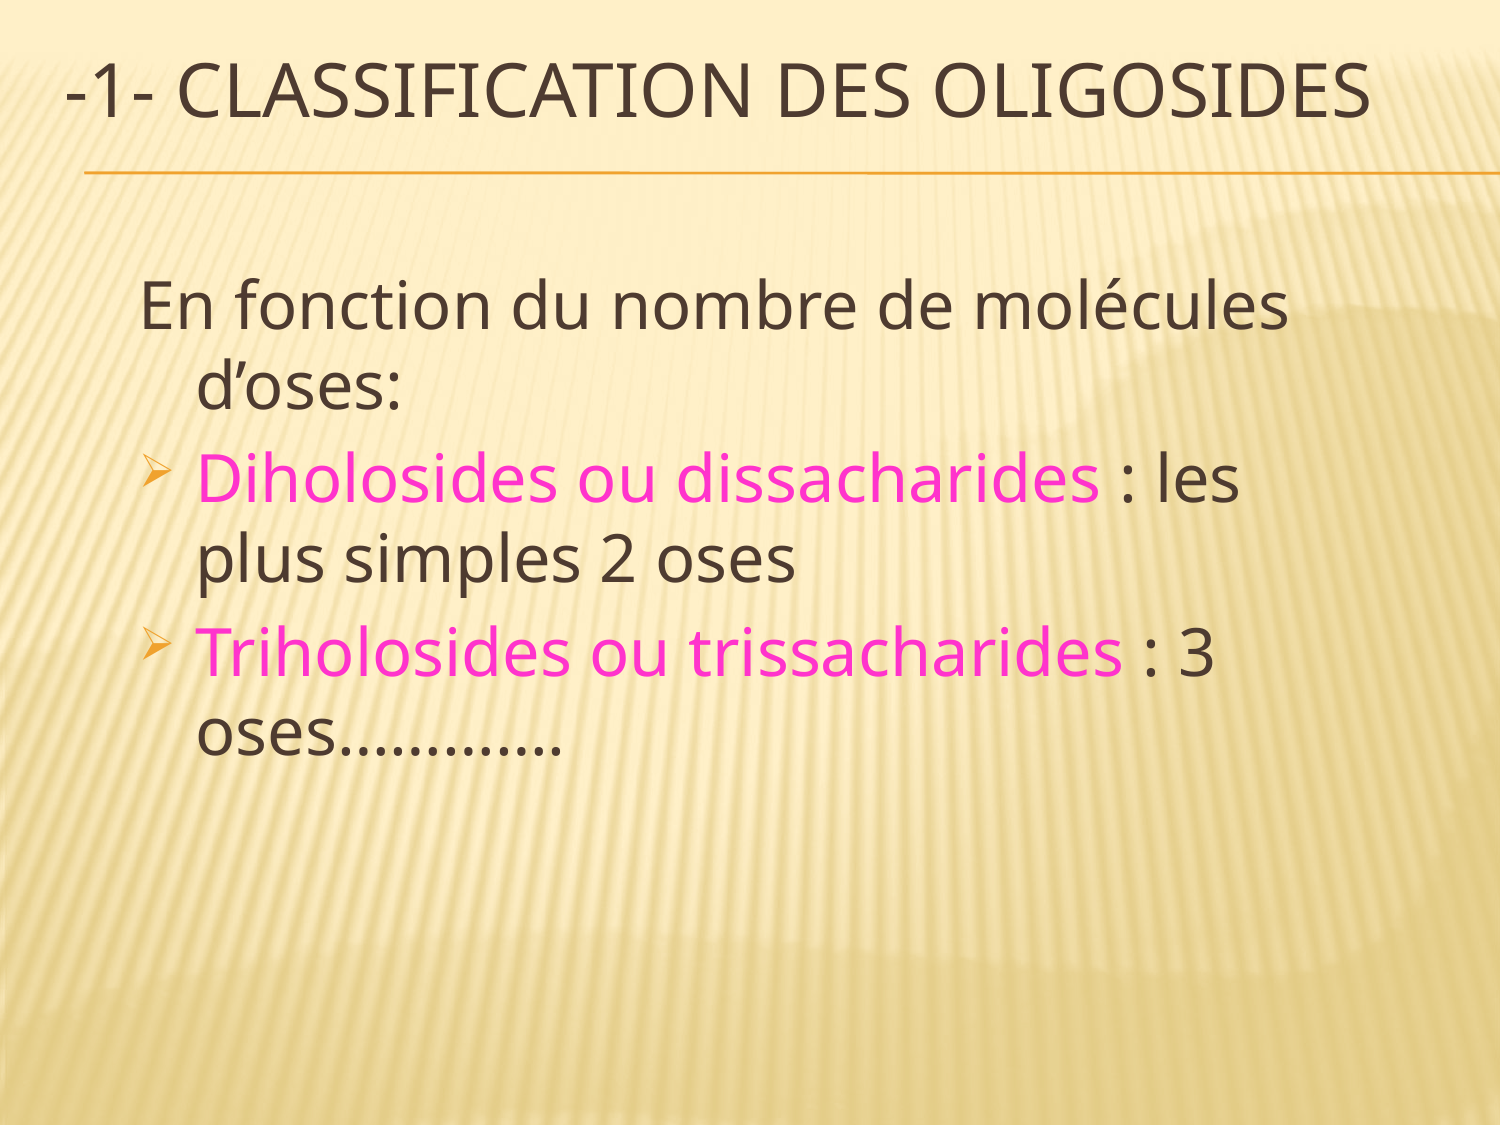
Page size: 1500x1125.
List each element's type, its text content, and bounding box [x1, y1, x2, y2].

list En fonction du nombre de molécules d’oses: Diholosides ou dissacharides : les plus simples 2 oses Triholosides ou trissacharides : 3 oses…………. [123, 255, 1329, 1125]
title -1- classification des oligosides [50, 19, 1475, 157]
